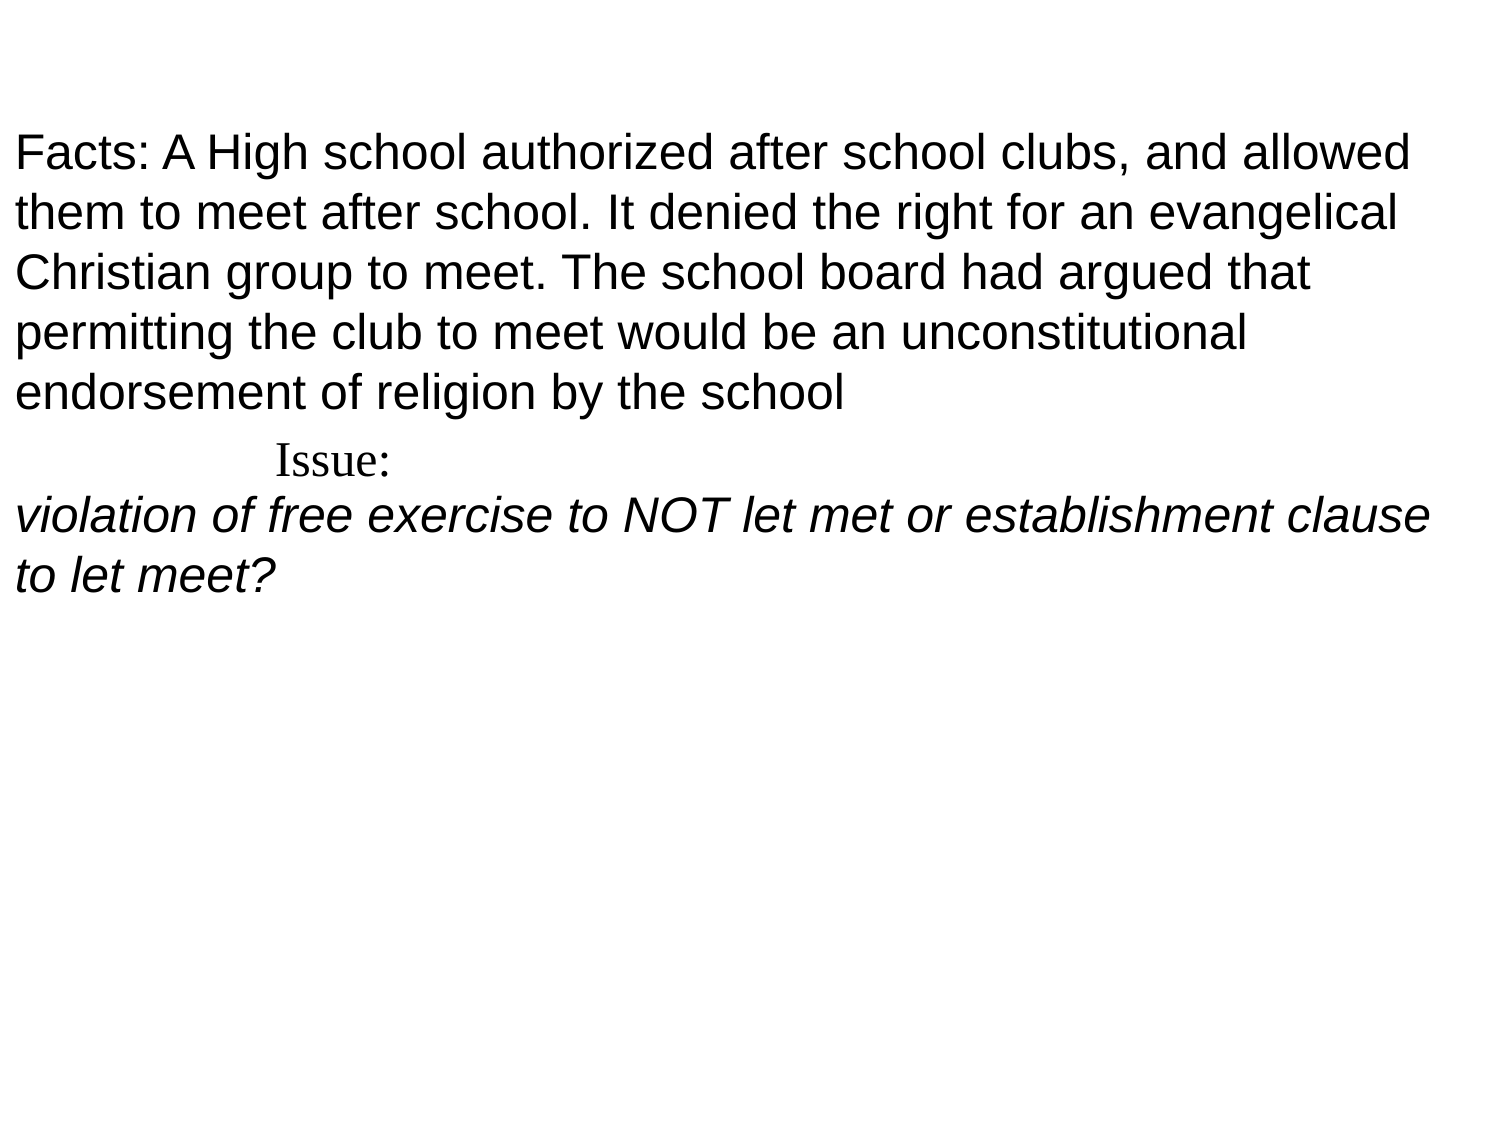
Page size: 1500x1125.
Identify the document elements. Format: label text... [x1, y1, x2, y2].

text_box Facts: A High school authorized after school clubs, and allowed them to meet after school. It denied the right for an evangelical Christian group to meet. The school board had argued that permitting the club to meet would be an unconstitutional endorsement of religion by the school [0, 112, 1500, 428]
text_box [0, 587, 1500, 663]
text_box violation of free exercise to NOT let met or establishment clause to let meet? [0, 474, 1500, 587]
text_box Issue: [259, 419, 420, 494]
